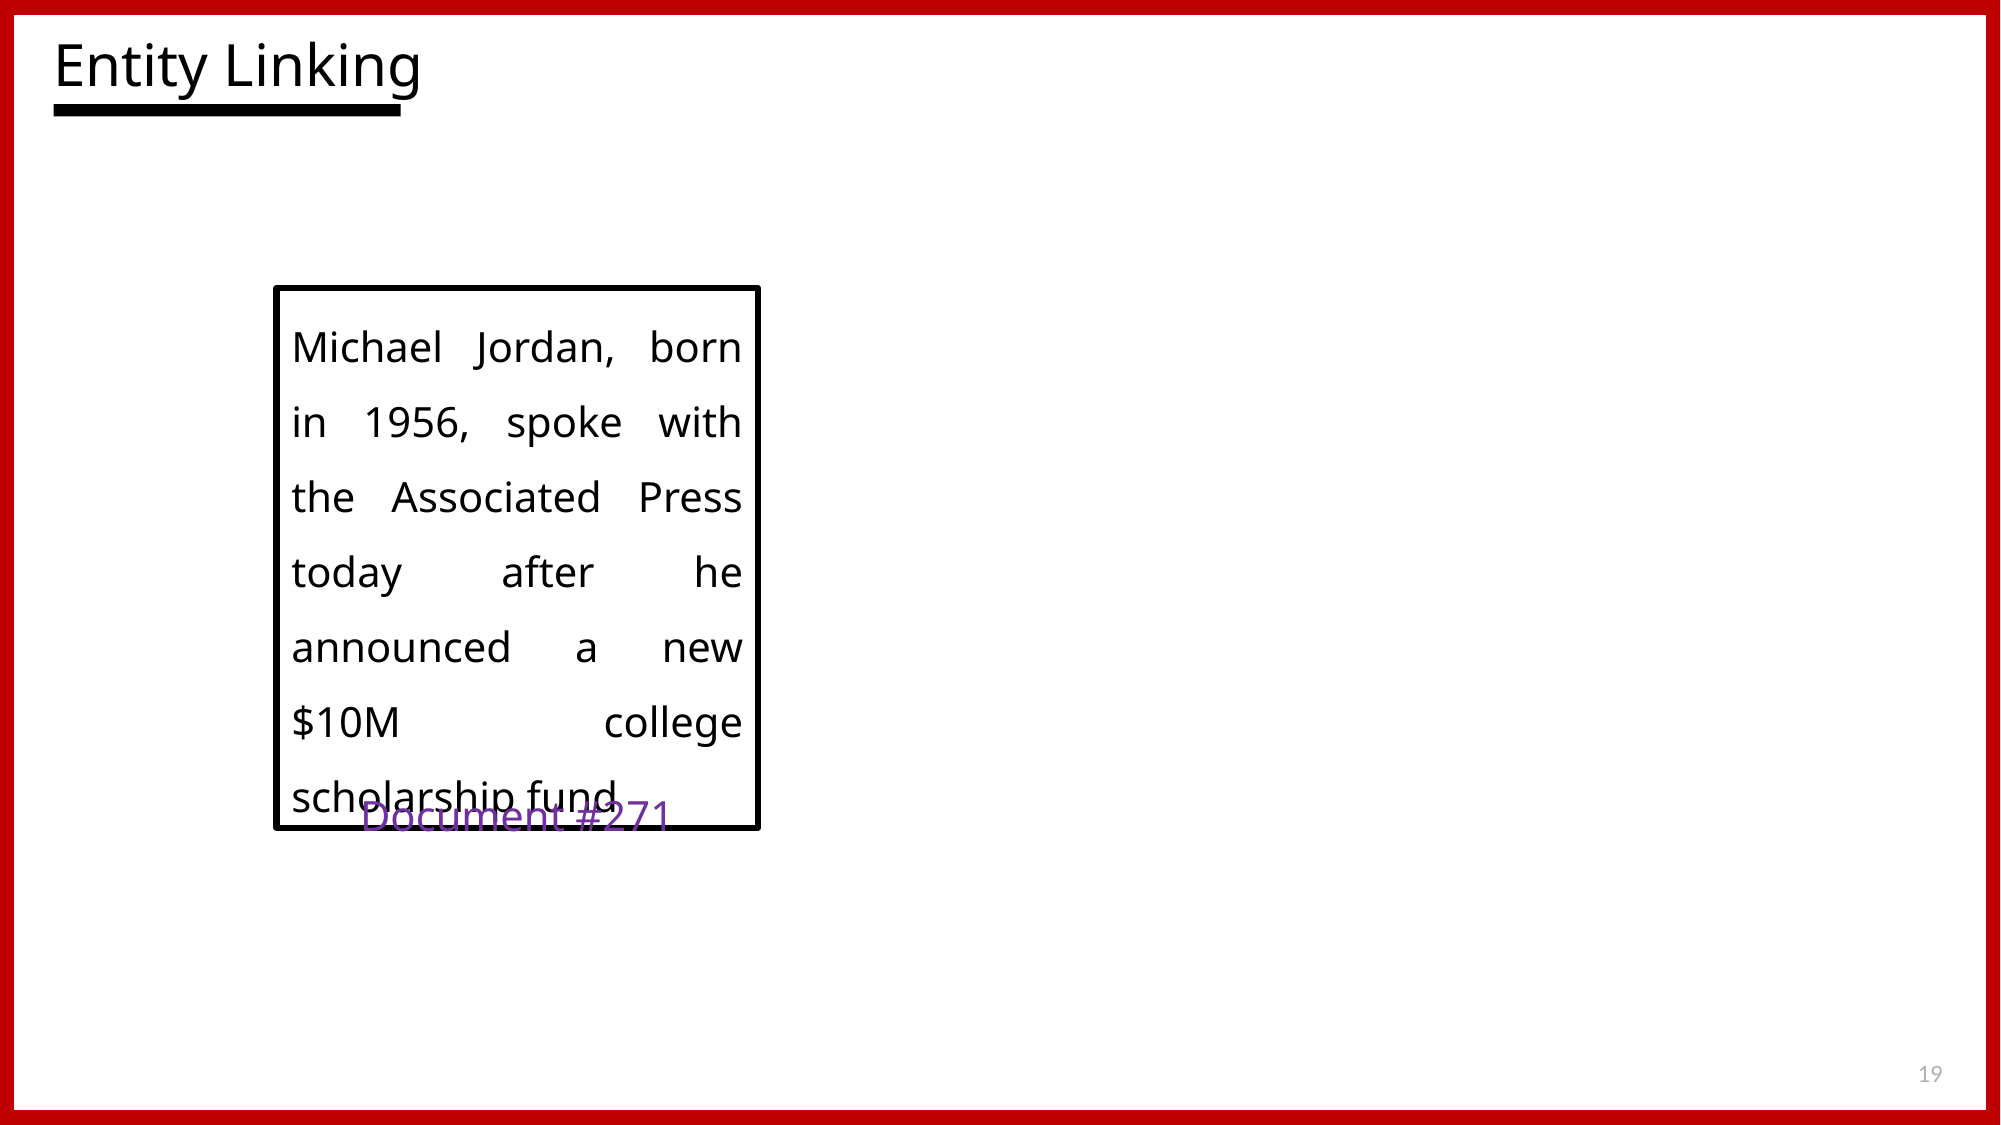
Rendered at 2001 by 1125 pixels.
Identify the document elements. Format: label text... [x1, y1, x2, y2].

text_box Document #271 [290, 787, 744, 891]
slide_number 19 [1507, 1042, 1958, 1103]
text_box Entity Linking [38, 28, 492, 132]
text_box Michael Jordan, born in 1956, spoke with the Associated Press today after he announced a new $10M college scholarship fund [276, 287, 758, 828]
